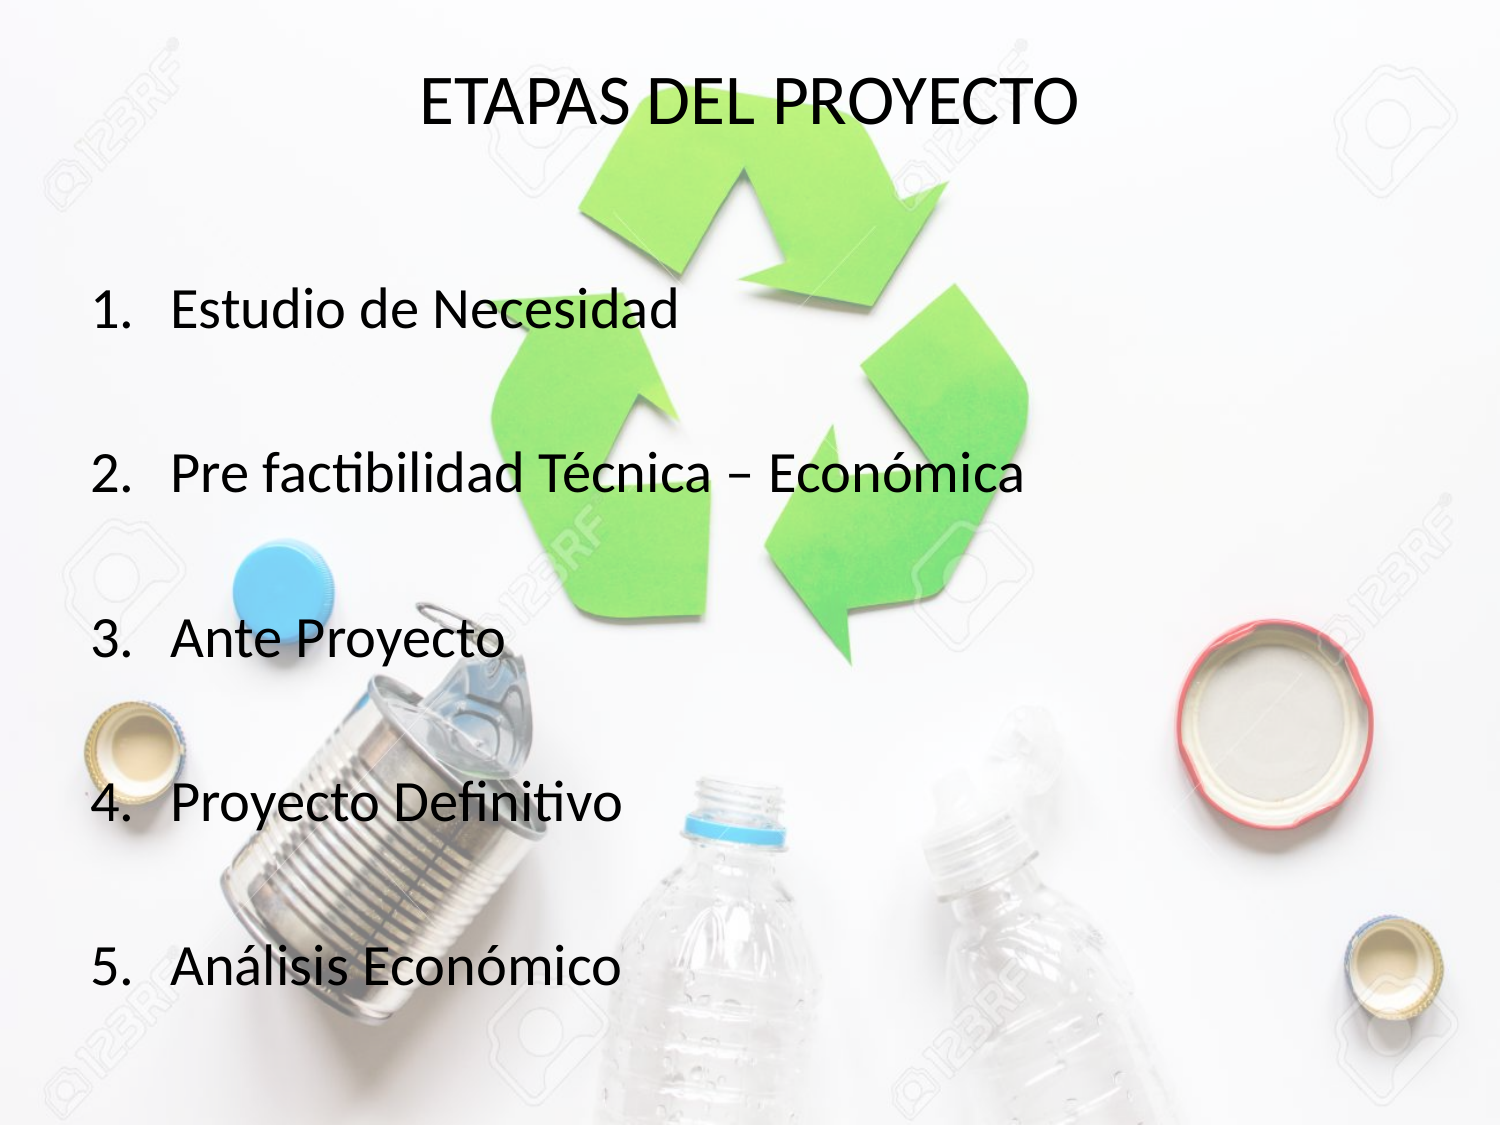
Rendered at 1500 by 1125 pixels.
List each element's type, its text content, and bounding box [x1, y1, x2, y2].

list Estudio de Necesidad Pre factibilidad Técnica – Económica Ante Proyecto Proyecto Definitivo Análisis Económico [75, 262, 1425, 1005]
title ETAPAS DEL PROYECTO [75, 45, 1425, 233]
